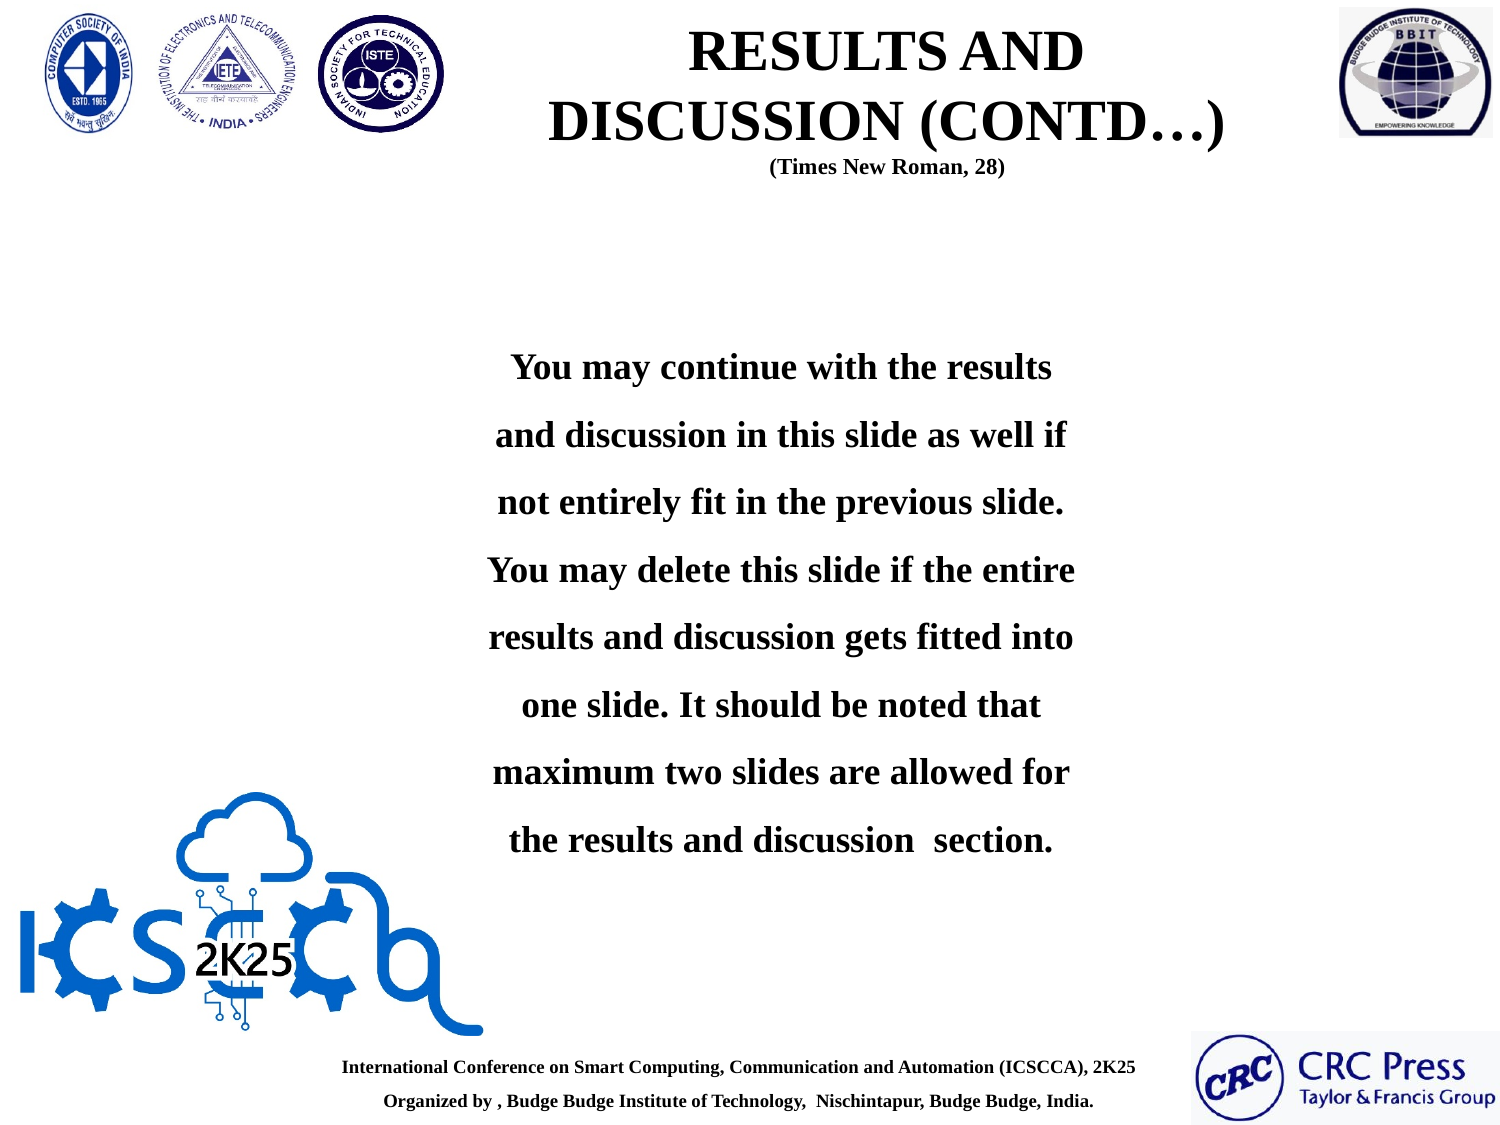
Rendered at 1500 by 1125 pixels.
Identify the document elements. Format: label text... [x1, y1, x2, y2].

picture [0, 792, 488, 1036]
picture [316, 15, 445, 134]
text_box RESULTS AND DISCUSSION (CONTD…) (Times New Roman, 28) [512, 4, 1263, 187]
picture [1339, 6, 1493, 138]
text_box You may continue with the results and discussion in this slide as well if not entirely fit in the previous slide. You may delete this slide if the entire results and discussion gets fitted into one slide. It should be noted that maximum two slides are allowed for the results and discussion section. [468, 312, 1094, 868]
picture [0, 4, 303, 145]
picture [1191, 1031, 1500, 1125]
text_box International Conference on Smart Computing, Communication and Automation (ICSCCA), 2K25 Organized by , Budge Budge Institute of Technology, Nischintapur, Budge Budge, India. [289, 1036, 1186, 1119]
